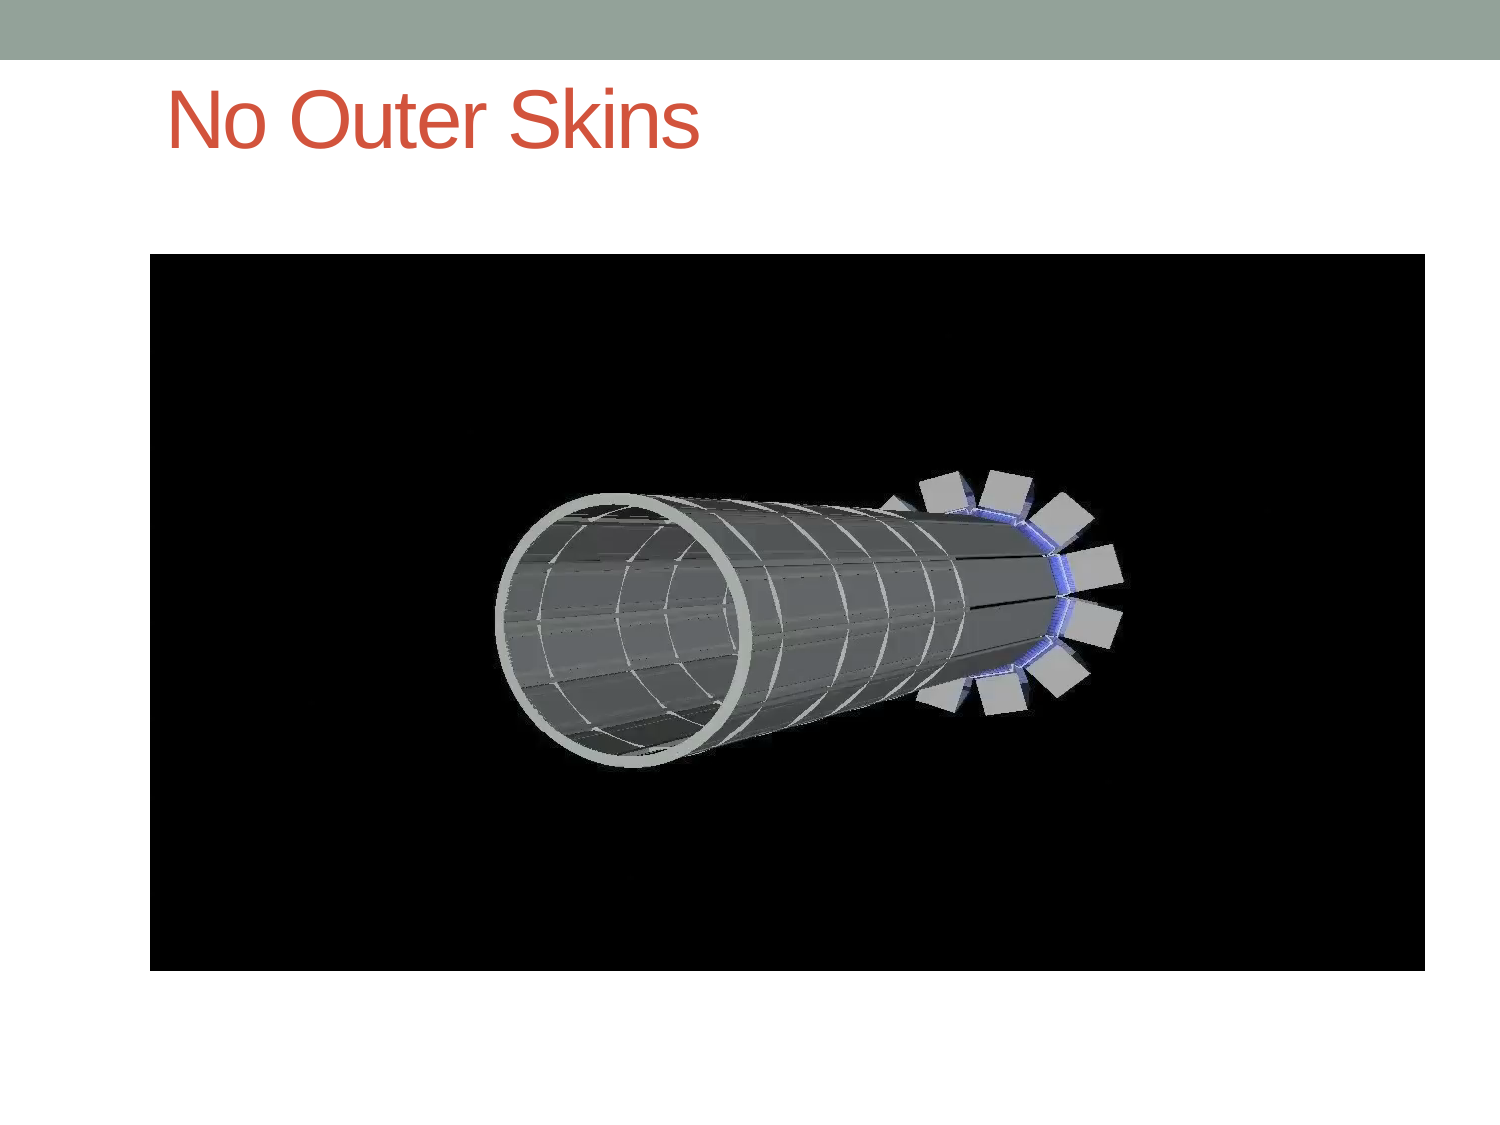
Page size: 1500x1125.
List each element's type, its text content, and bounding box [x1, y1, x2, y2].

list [149, 253, 1426, 972]
title No Outer Skins [150, 45, 1425, 187]
